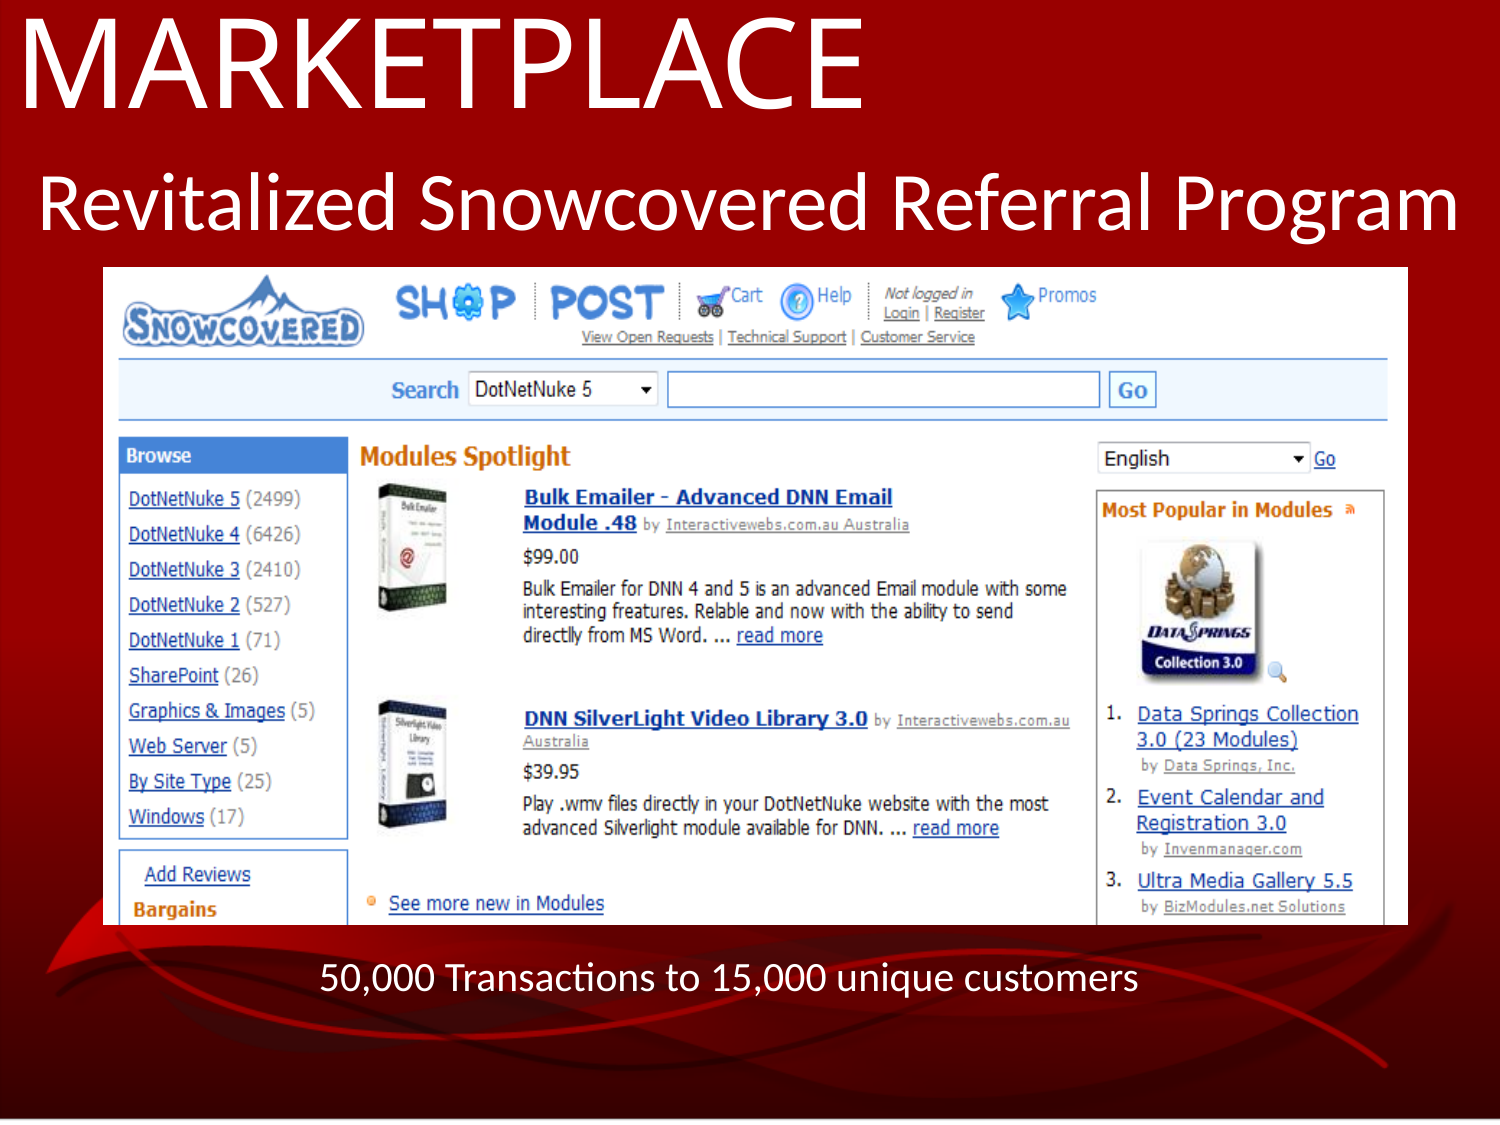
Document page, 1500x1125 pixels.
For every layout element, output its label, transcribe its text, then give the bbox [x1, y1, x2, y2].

picture [0, 255, 1500, 1125]
text_box 50,000 Transactions to 15,000 unique customers [243, 942, 1215, 1008]
text_box Revitalized Snowcovered Referral Program [0, 140, 1500, 255]
text_box MARKETPLACE [0, 0, 1500, 140]
